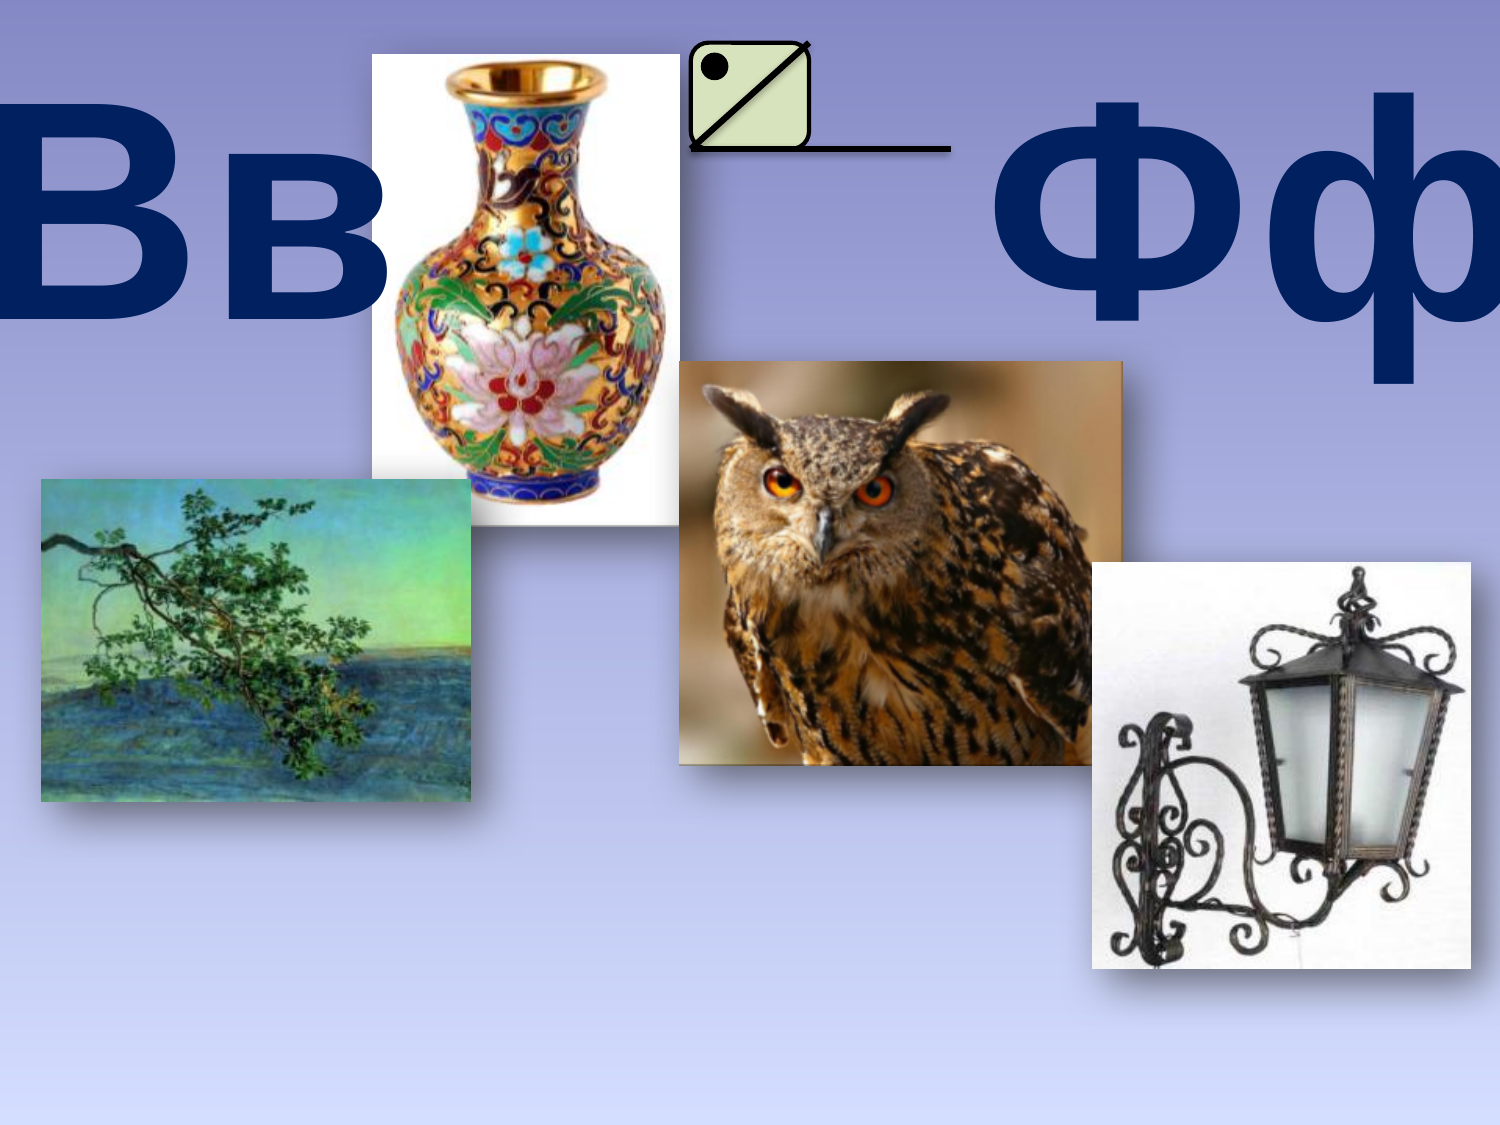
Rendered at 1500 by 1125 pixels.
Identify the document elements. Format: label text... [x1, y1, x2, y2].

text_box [690, 42, 810, 150]
text_box Вв [0, 0, 415, 390]
picture [40, 54, 1471, 969]
text_box Фф [969, 0, 1500, 390]
